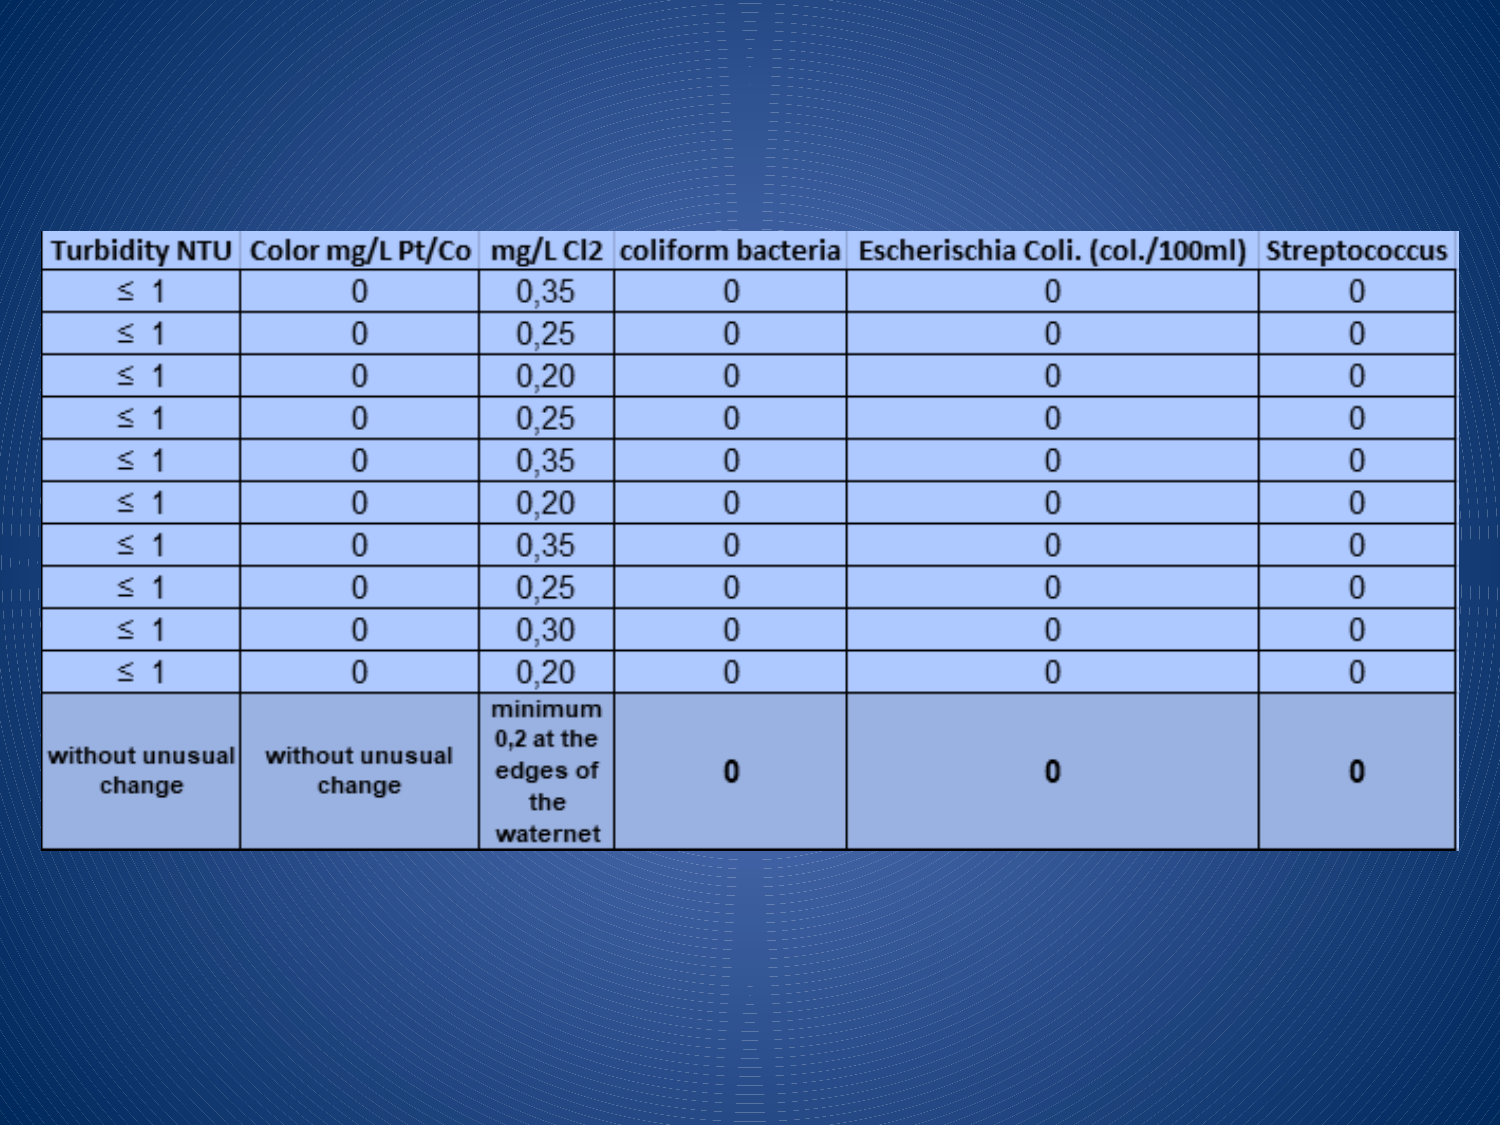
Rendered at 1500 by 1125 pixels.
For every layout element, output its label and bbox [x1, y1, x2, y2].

picture [41, 231, 1459, 851]
